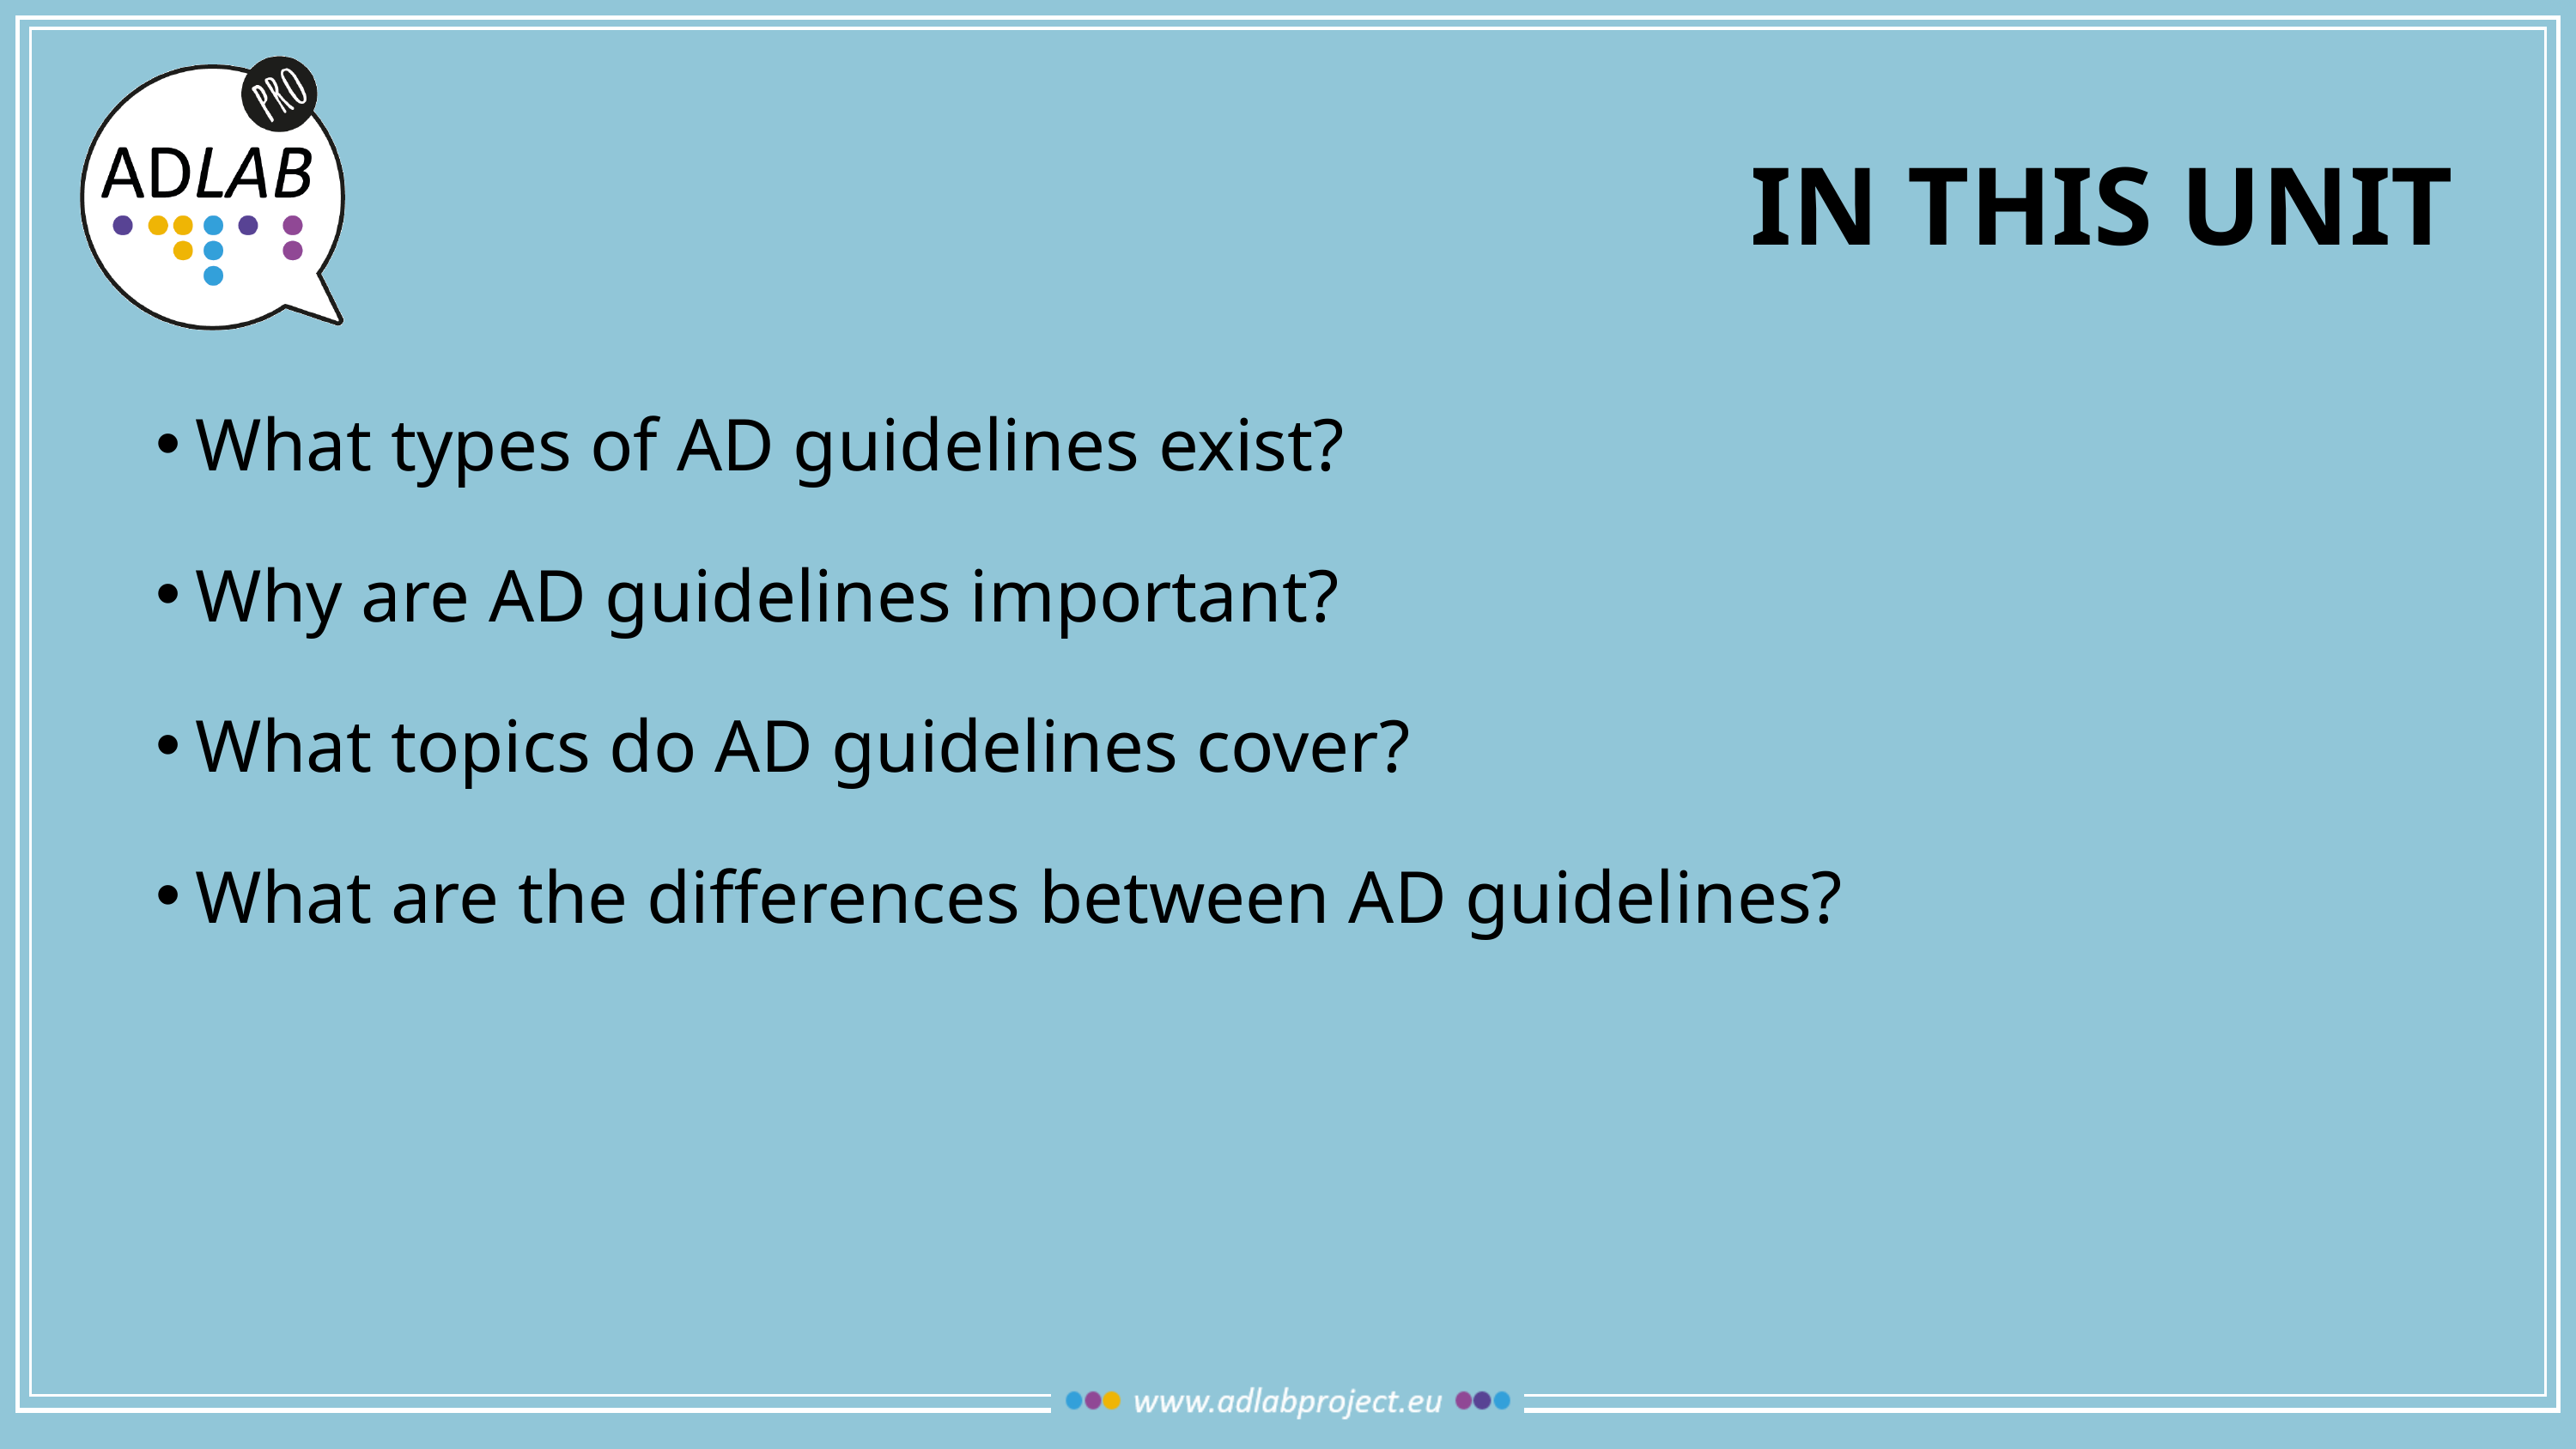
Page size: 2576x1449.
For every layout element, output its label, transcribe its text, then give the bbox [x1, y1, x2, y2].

title IN THIS UNIT [384, 70, 2467, 350]
picture [72, 49, 353, 330]
picture [1051, 1378, 1524, 1429]
list What types of AD guidelines exist? Why are AD guidelines important? What topics do AD guidelines cover? What are the differences between AD guidelines? [143, 350, 2467, 1056]
